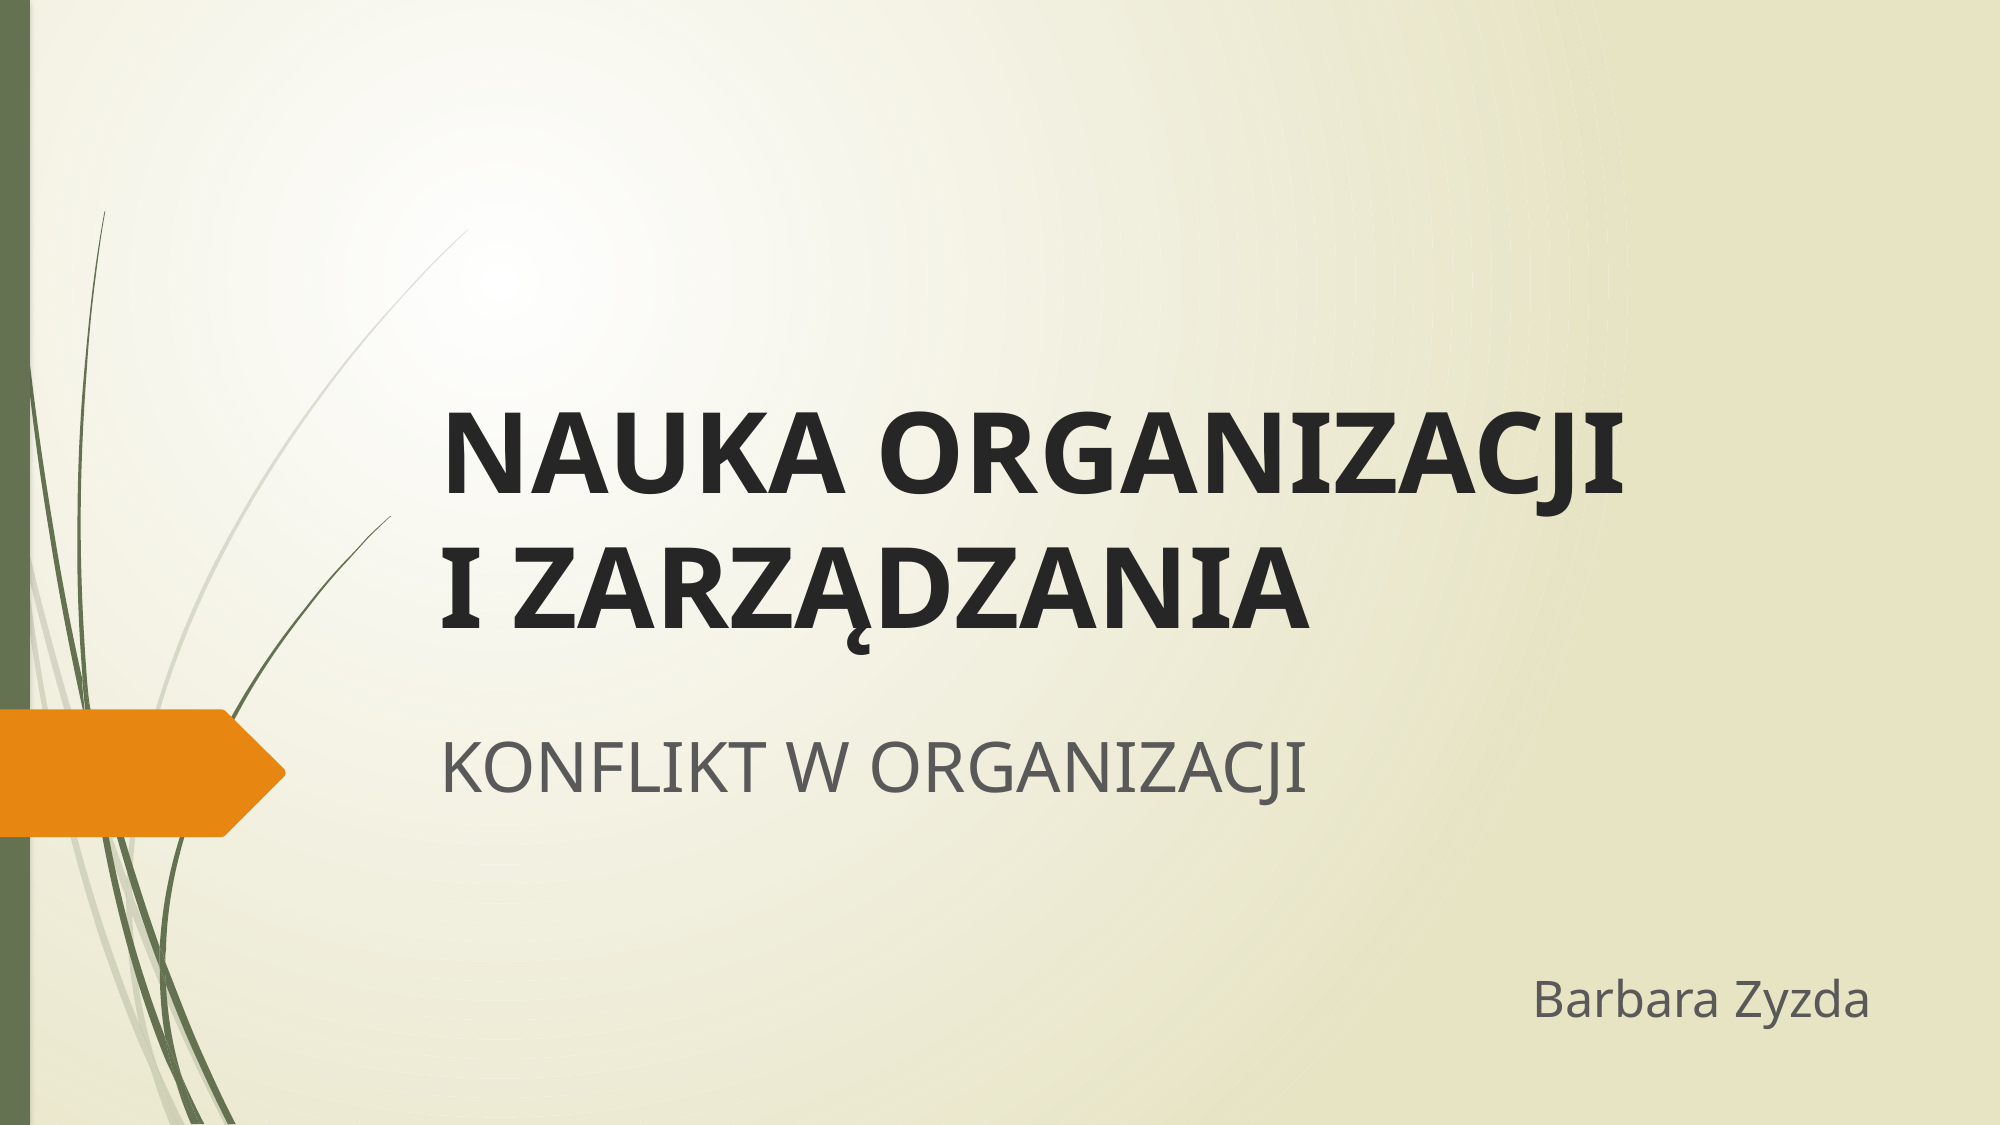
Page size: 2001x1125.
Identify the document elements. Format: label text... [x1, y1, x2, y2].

title NAUKA ORGANIZACJI I ZARZĄDZANIA [424, 286, 1888, 659]
subtitle KONFLIKT W ORGANIZACJI Barbara Zyzda [424, 715, 1888, 1036]
